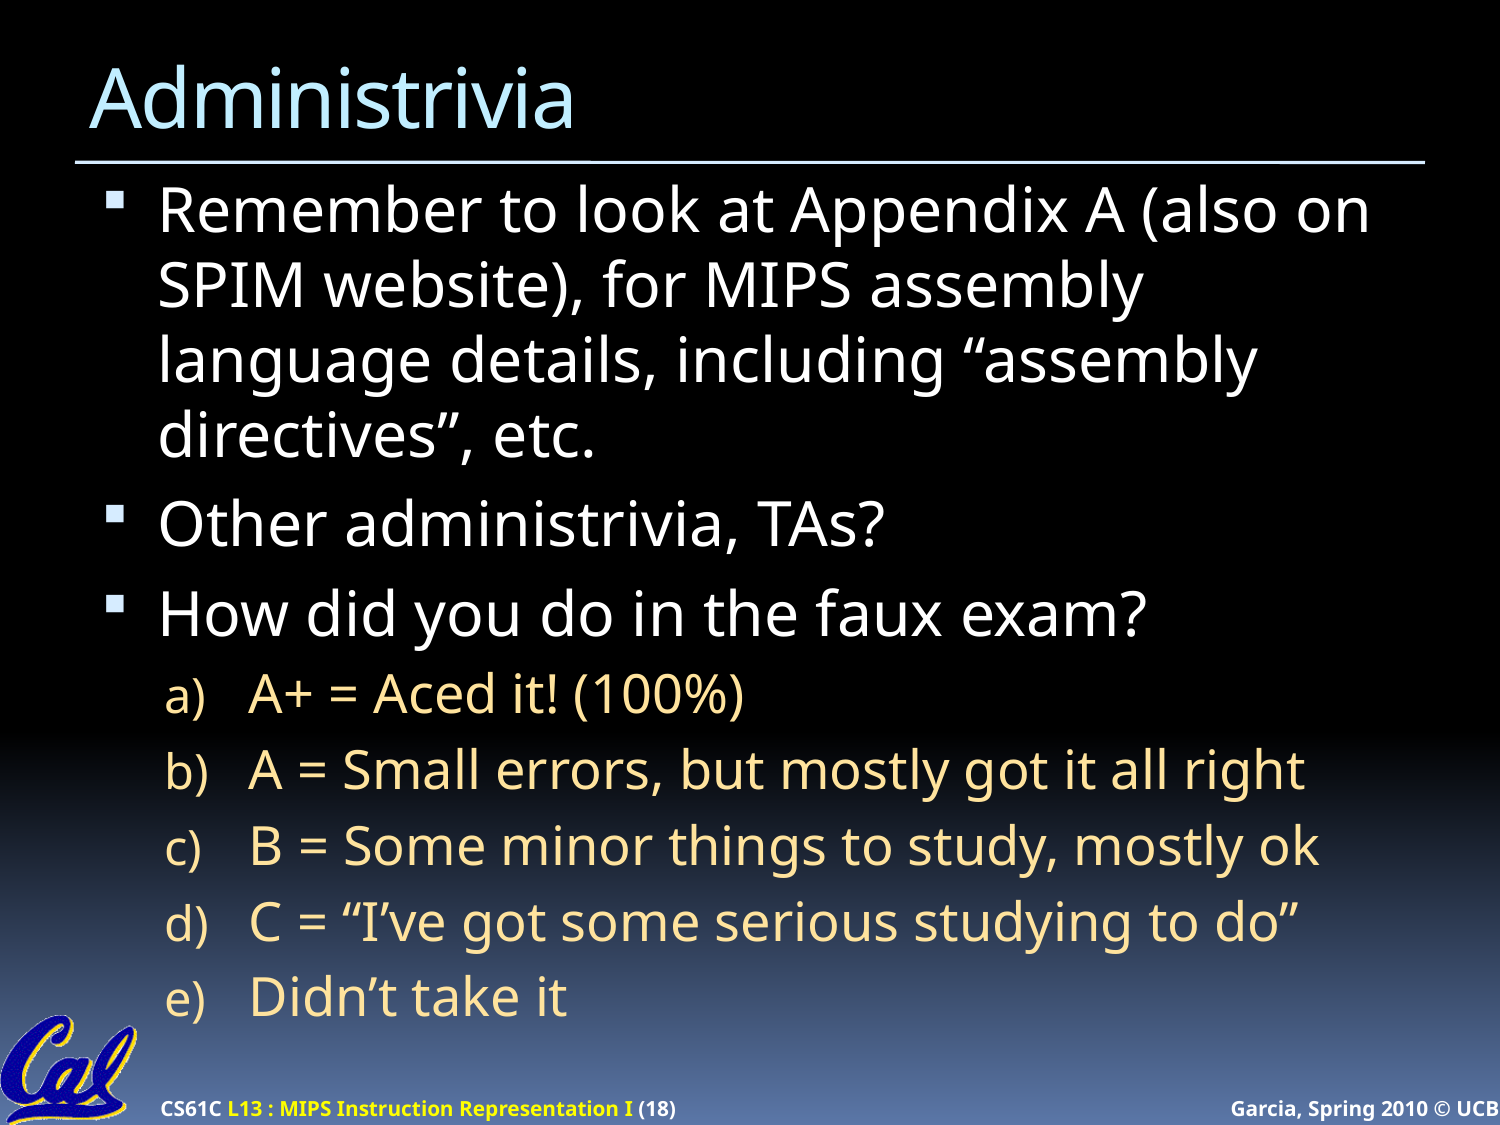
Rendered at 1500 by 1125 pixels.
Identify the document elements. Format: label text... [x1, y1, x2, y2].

picture [0, 1015, 140, 1125]
title Administrivia [75, 37, 1425, 162]
list Remember to look at Appendix A (also on SPIM website), for MIPS assembly language details, including “assembly directives”, etc. Other administrivia, TAs? How did you do in the faux exam? A+ = Aced it! (100%) A = Small errors, but mostly got it all right B = Some minor things to study, mostly ok C = “I’ve got some serious studying to do” Didn’t take it [74, 162, 1426, 1043]
